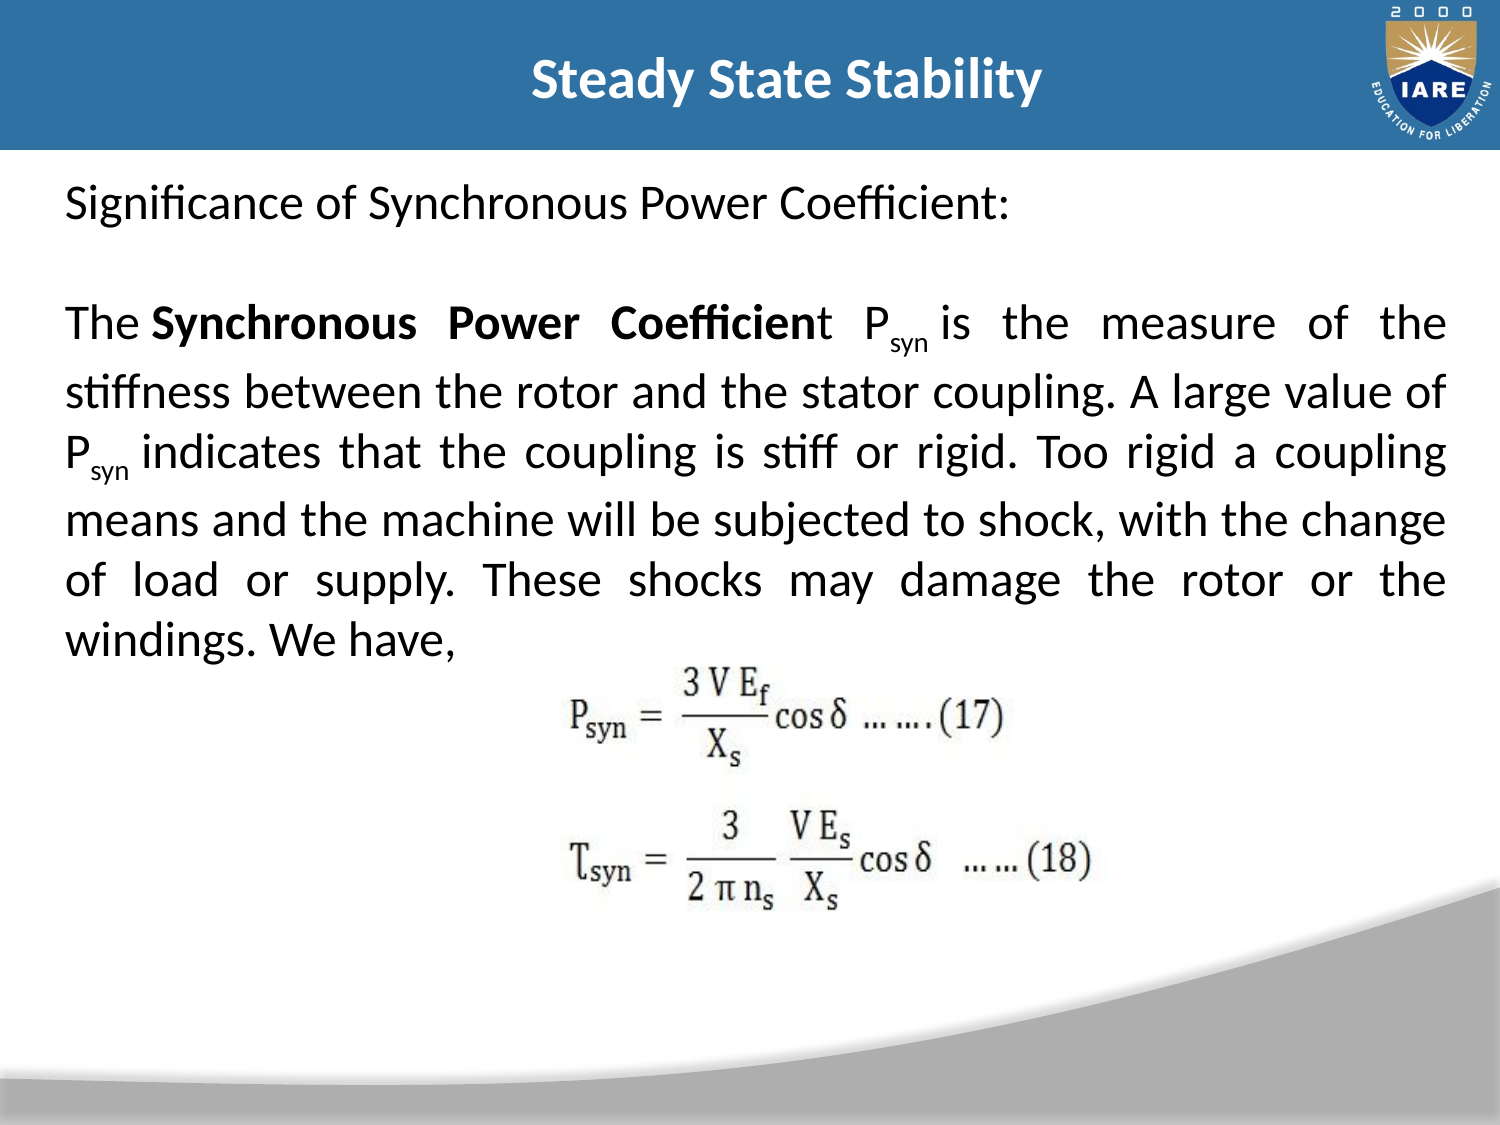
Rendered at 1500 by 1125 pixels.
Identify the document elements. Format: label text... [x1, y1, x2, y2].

text_box Significance of Synchronous Power Coefficient: The Synchronous Power Coefficient Psyn is the measure of the stiffness between the rotor and the stator coupling. A large value of Psyn indicates that the coupling is stiff or rigid. Too rigid a coupling means and the machine will be subjected to shock, with the change of load or supply. These shocks may damage the rotor or the windings. We have, [49, 162, 1463, 794]
picture [1362, 0, 1500, 148]
picture [549, 637, 1107, 915]
text_box Steady State Stability [0, 0, 1353, 151]
